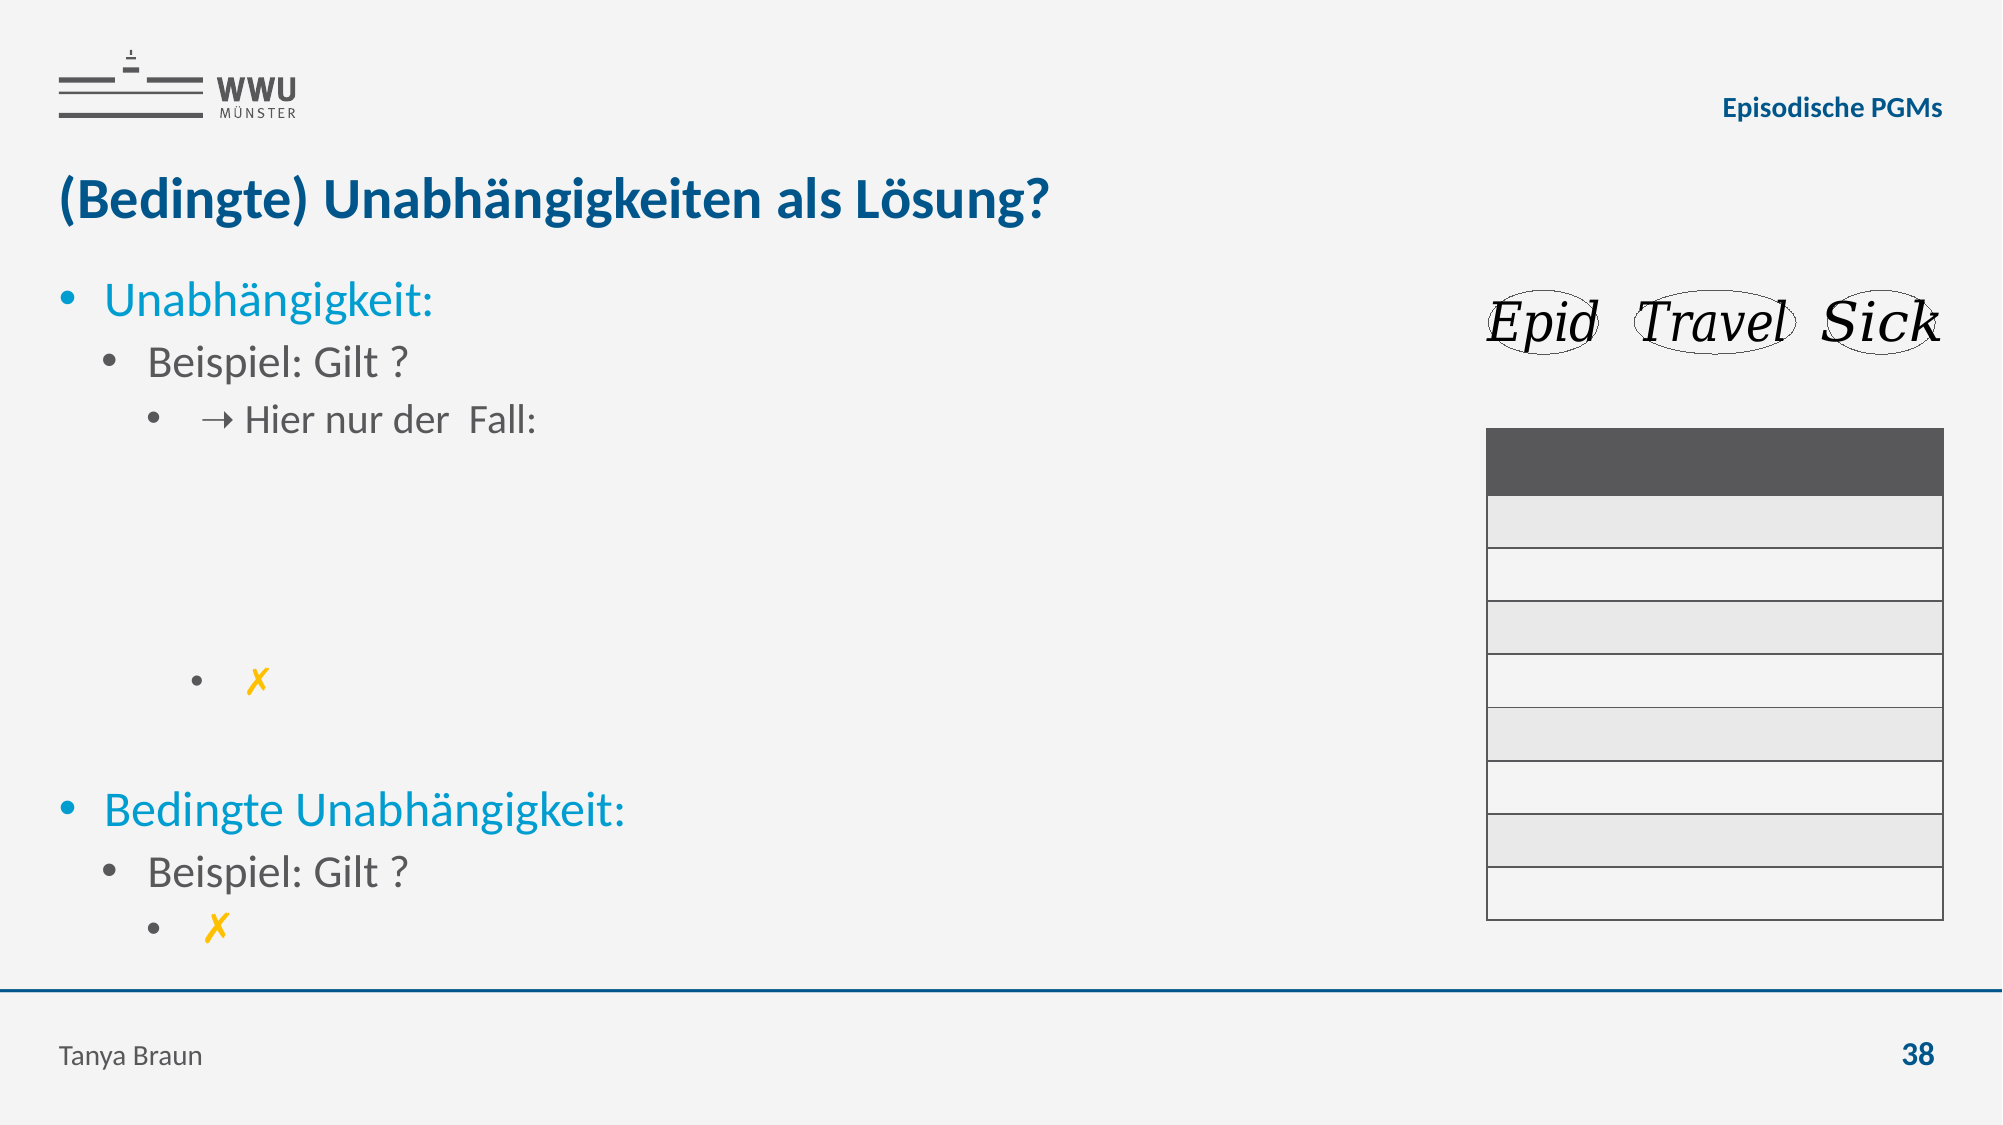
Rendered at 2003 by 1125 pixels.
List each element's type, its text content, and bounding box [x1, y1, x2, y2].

slide_number Episodische PGMs [590, 63, 1943, 123]
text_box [1820, 290, 1948, 355]
title (Bedingte) Unabhängigkeiten als Lösung? [59, 148, 1943, 243]
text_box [1483, 290, 1603, 355]
slide_number 38 [1824, 1012, 1943, 1072]
footer Tanya Braun [59, 1012, 1442, 1072]
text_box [1634, 290, 1797, 355]
